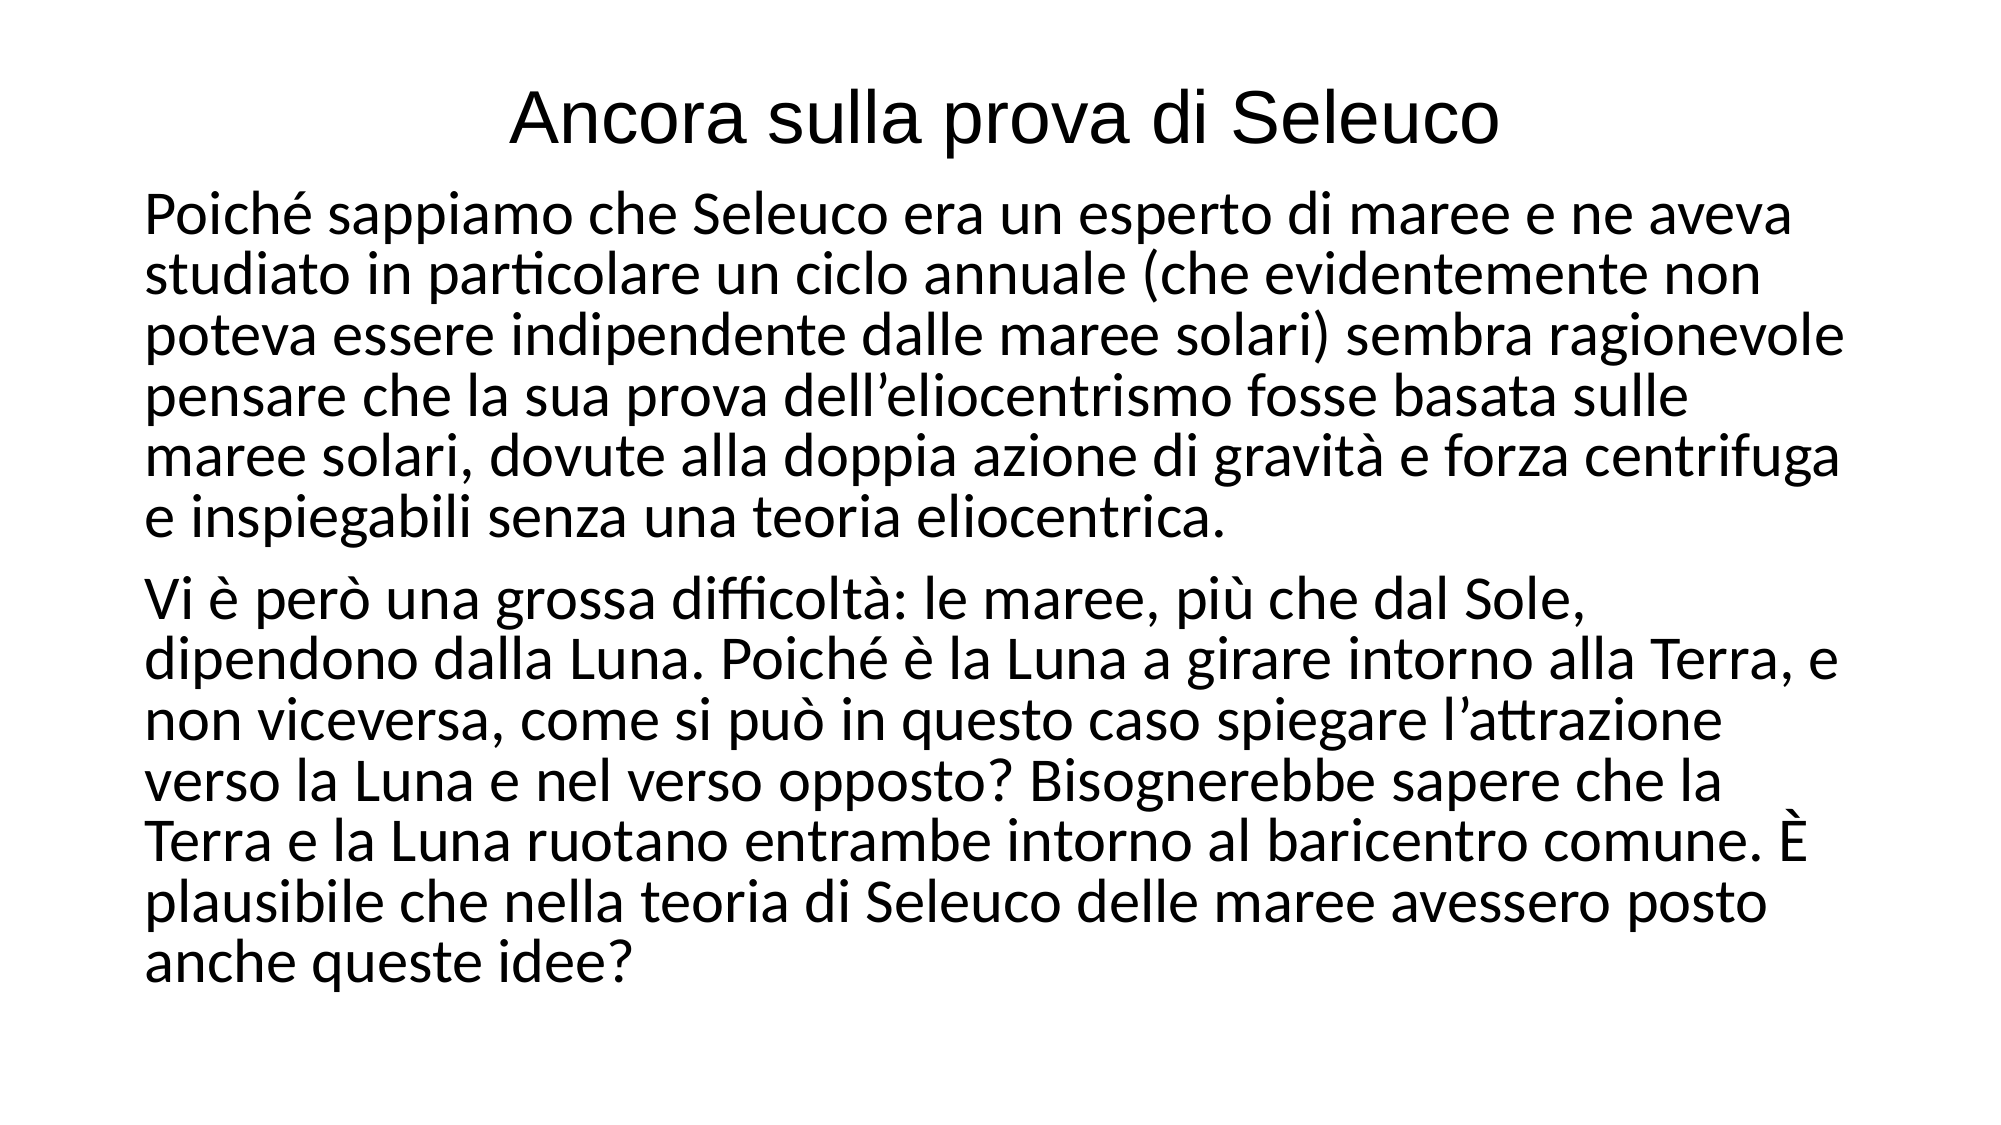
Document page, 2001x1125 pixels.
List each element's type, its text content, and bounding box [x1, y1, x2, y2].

list Poiché sappiamo che Seleuco era un esperto di maree e ne aveva studiato in particolare un ciclo annuale (che evidentemente non poteva essere indipendente dalle maree solari) sembra ragionevole pensare che la sua prova dell’eliocentrismo fosse basata sulle maree solari, dovute alla doppia azione di gravità e forza centrifuga e inspiegabili senza una teoria eliocentrica. Vi è però una grossa difficoltà: le maree, più che dal Sole, dipendono dalla Luna. Poiché è la Luna a girare intorno alla Terra, e non viceversa, come si può in questo caso spiegare l’attrazione verso la Luna e nel verso opposto? Bisognerebbe sapere che la Terra e la Luna ruotano entrambe intorno al baricentro comune. È plausibile che nella teoria di Seleuco delle maree avessero posto anche queste idee? [136, 177, 1863, 1071]
title Ancora sulla prova di Seleuco [31, 59, 1981, 179]
